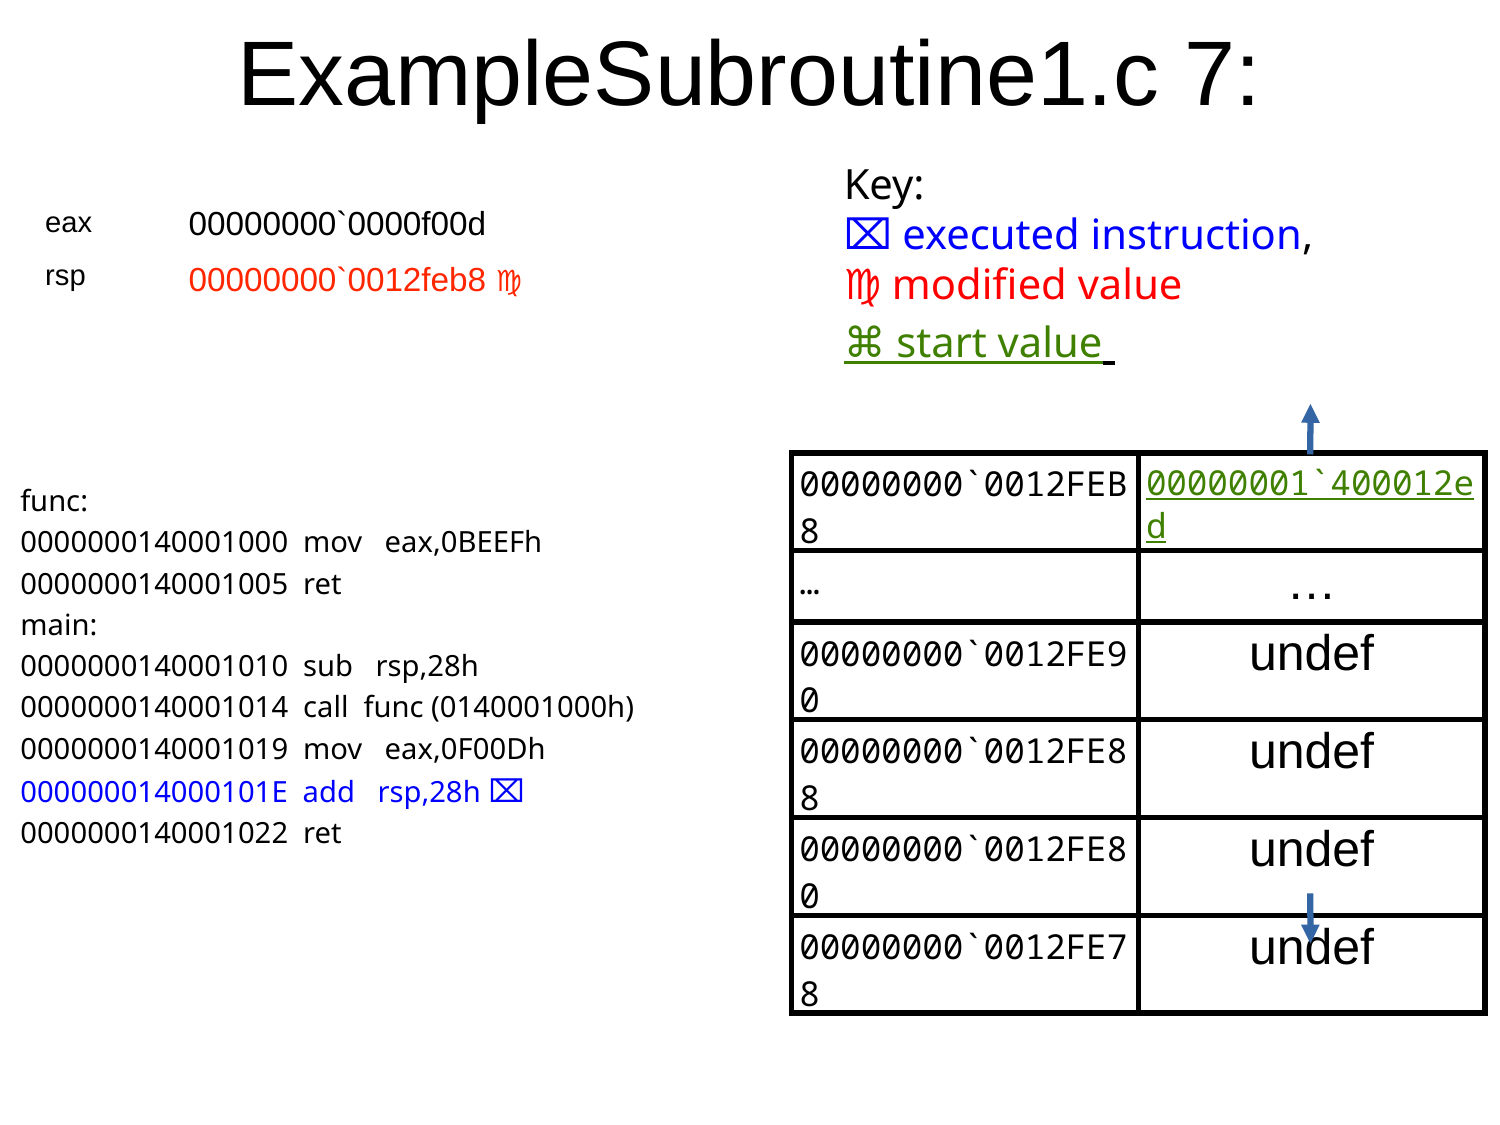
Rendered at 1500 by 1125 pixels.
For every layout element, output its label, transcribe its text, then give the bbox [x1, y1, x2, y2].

text_box [1304, 893, 1317, 944]
table_header 00000000`0012FEB8 [794, 456, 1136, 548]
table_cell undef [1141, 820, 1482, 913]
table_cell undef [1141, 918, 1482, 1010]
table_cell … [794, 553, 1136, 619]
table_header 00000001`400012ed [1141, 456, 1482, 548]
table_cell 00000000`0012feb8 ♍ [182, 255, 552, 307]
table_cell rsp [38, 255, 180, 307]
text_box ExampleSubroutine1.c 7: [0, 13, 1500, 124]
table_cell 00000000`0012FE78 [794, 918, 1136, 1010]
table_cell 00000000`0012FE90 [794, 625, 1136, 717]
table_cell … [1141, 553, 1482, 619]
table_cell 00000000`0012FE88 [794, 722, 1136, 815]
table_cell undef [1141, 722, 1482, 815]
table_cell 00000000`0012FE80 [794, 820, 1136, 913]
text_box Key: ⌧ executed instruction, ♍ modified value ⌘ start value [835, 149, 1332, 376]
table_cell undef [1141, 625, 1482, 717]
text_box [1304, 403, 1317, 455]
table_header eax [38, 201, 180, 253]
table_header 00000000`0000f00d [182, 201, 552, 253]
text_box func: 0000000140001000 mov eax,0BEEFh 0000000140001005 ret main: 0000000140001010 sub rsp,28h 0000000140001014 call func (0140001000h) 0000000140001019 mov eax,0F00Dh 000000014000101E add rsp,28h ⌧ 0000000140001022 ret [12, 474, 788, 858]
